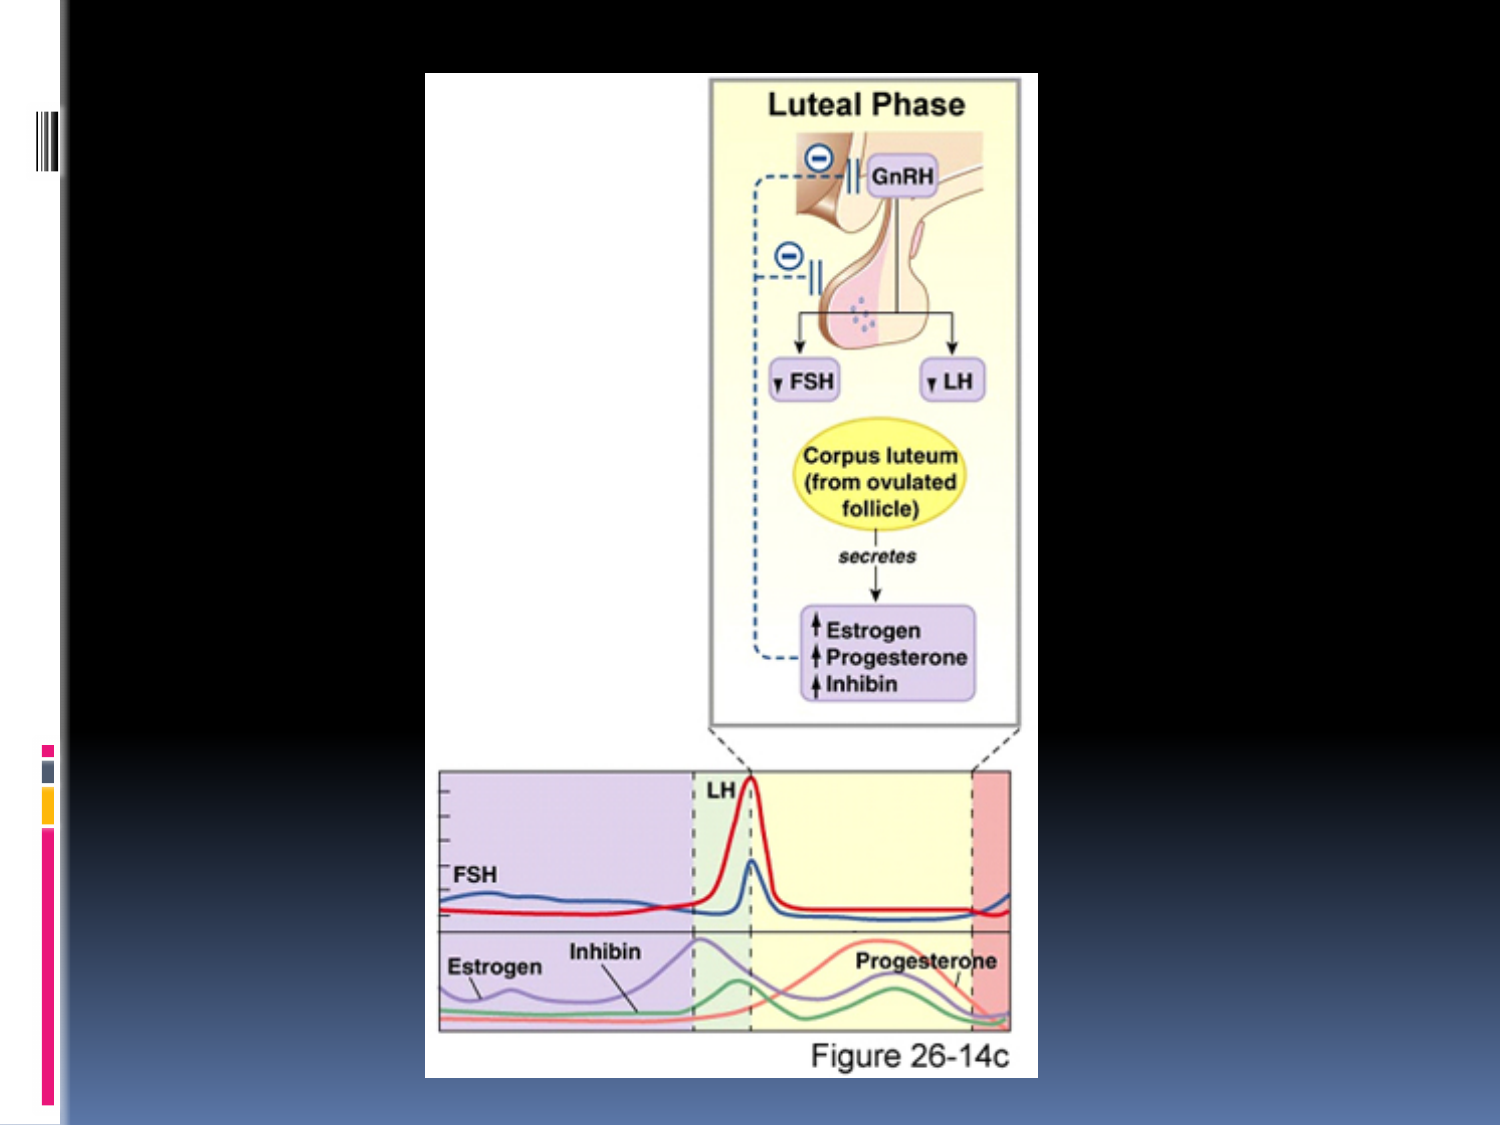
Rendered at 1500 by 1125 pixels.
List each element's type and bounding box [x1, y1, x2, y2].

list [424, 72, 1038, 1078]
